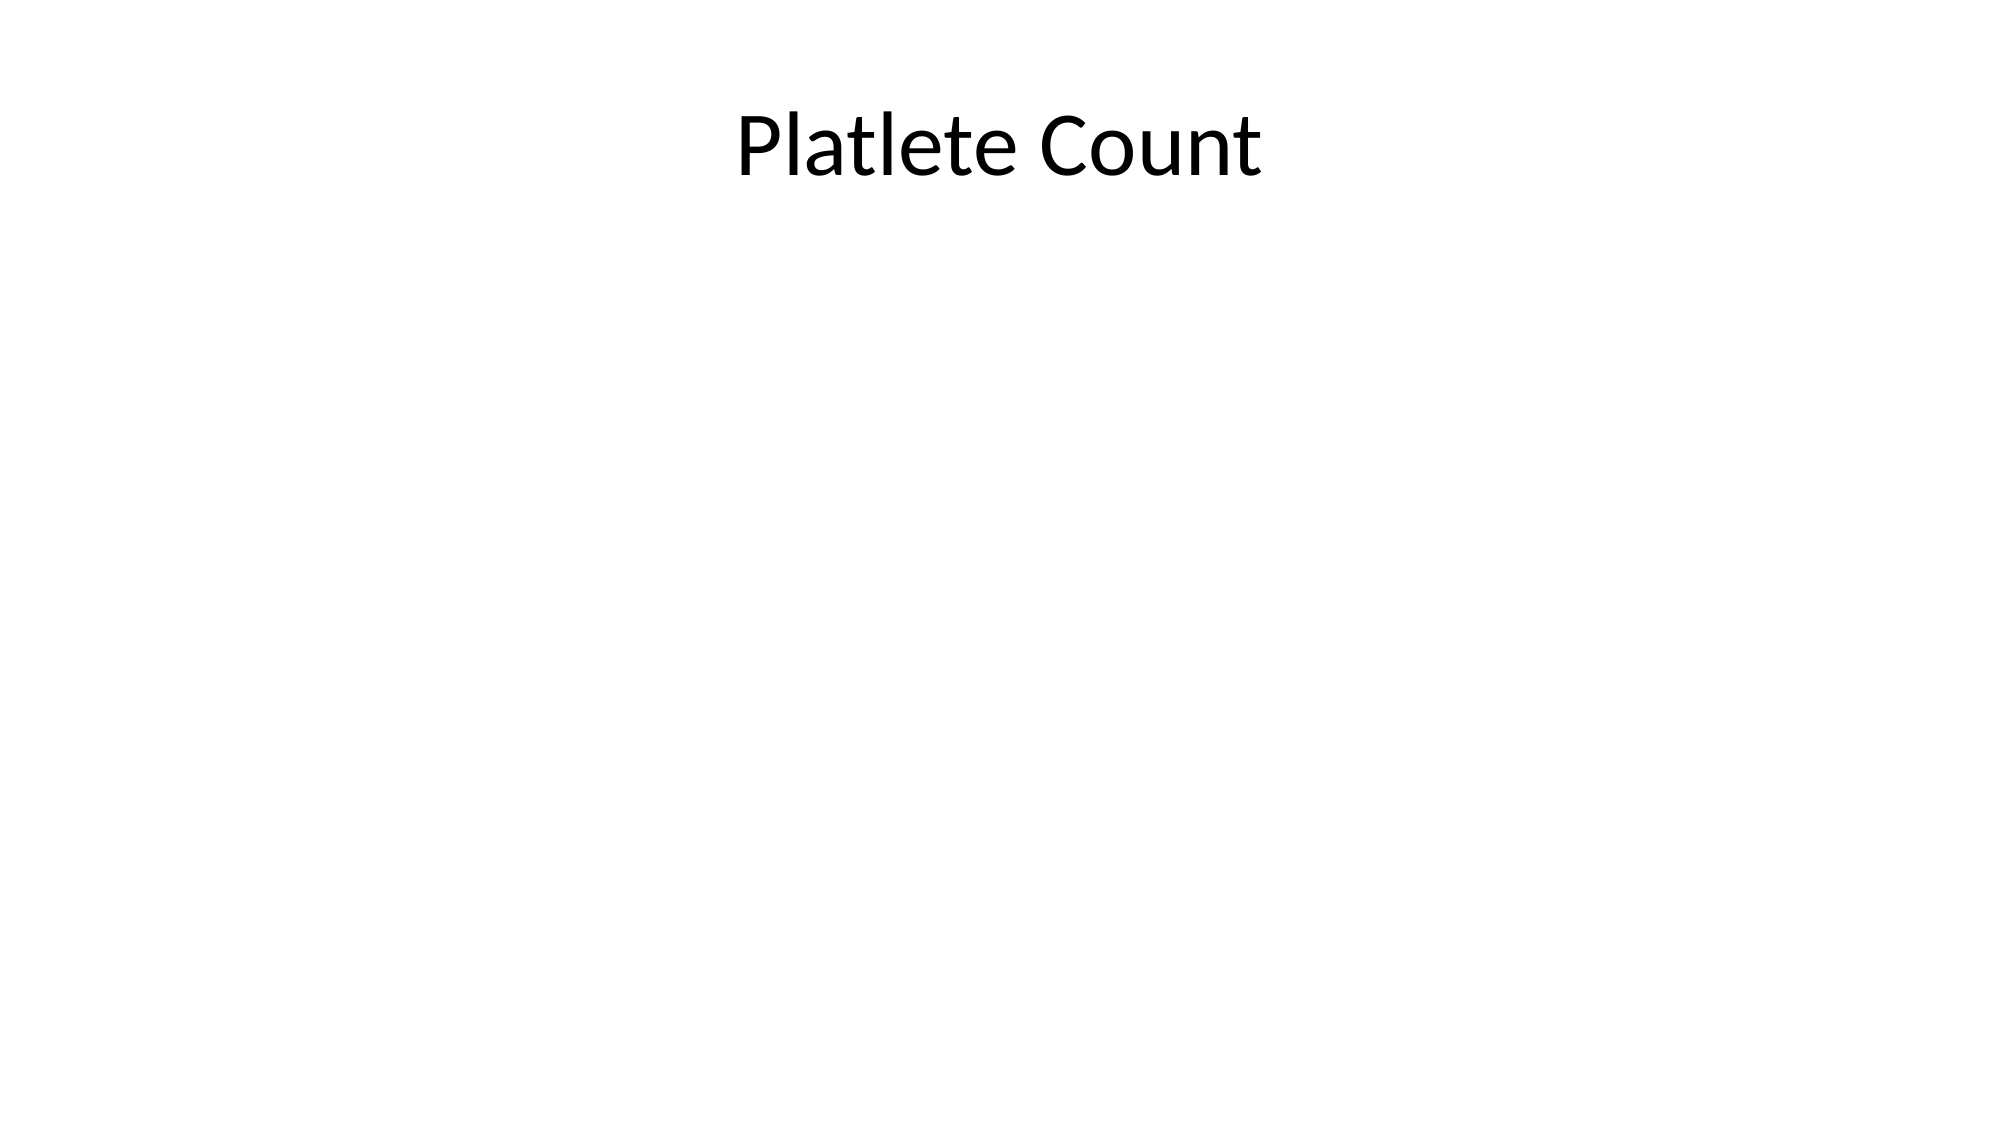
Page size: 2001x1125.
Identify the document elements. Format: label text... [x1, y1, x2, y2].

title Platlete Count [99, 45, 1900, 233]
